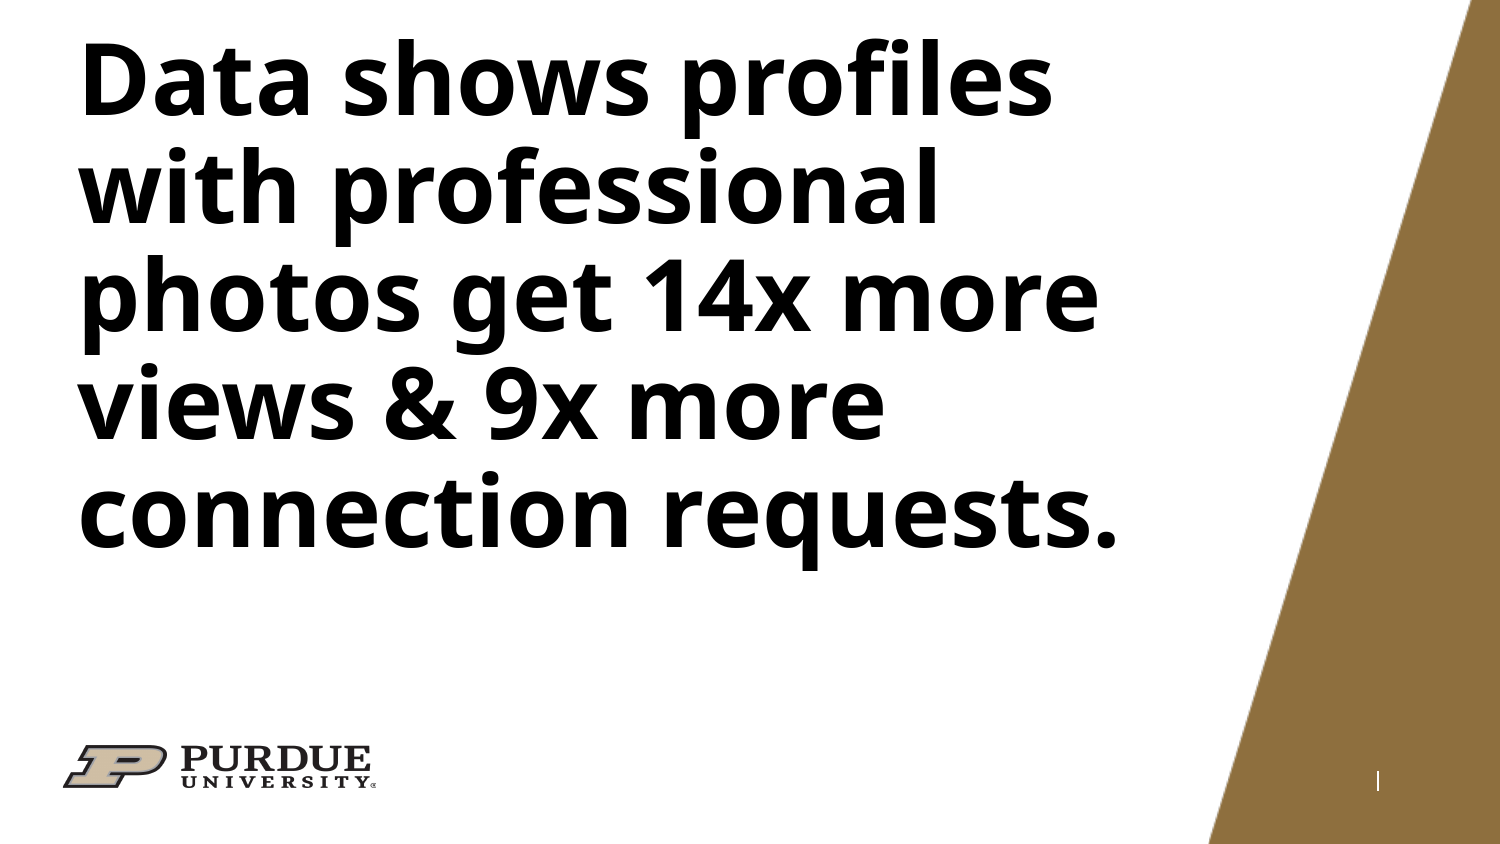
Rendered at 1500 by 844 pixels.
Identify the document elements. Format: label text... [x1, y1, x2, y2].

title Data shows profiles with professional photos get 14x more views & 9x more connection requests. [59, 34, 1170, 702]
